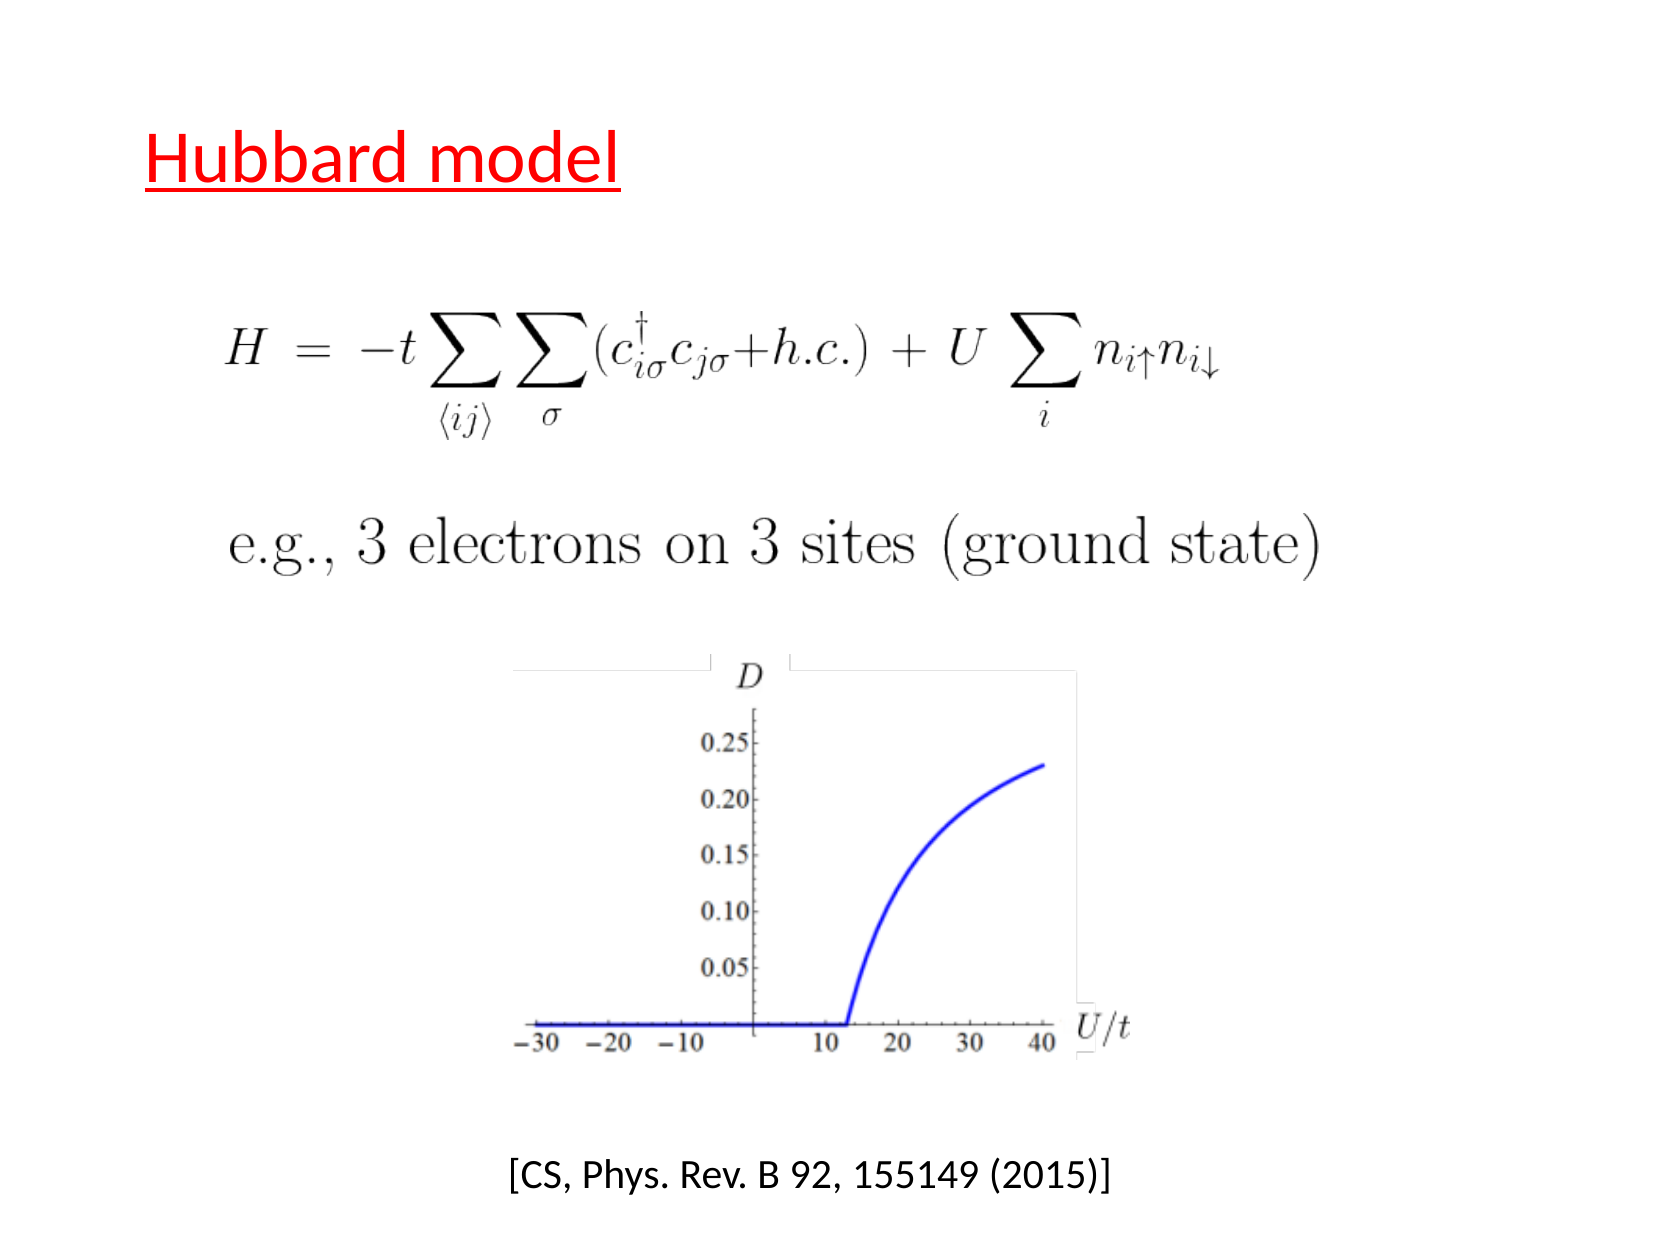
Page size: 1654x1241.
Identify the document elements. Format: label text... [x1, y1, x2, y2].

picture [224, 311, 1220, 441]
picture [513, 654, 1130, 1060]
picture [230, 513, 1319, 582]
text_box Hubbard model [129, 100, 639, 205]
text_box [CS, Phys. Rev. B 92, 155149 (2015)] [493, 1139, 1128, 1205]
